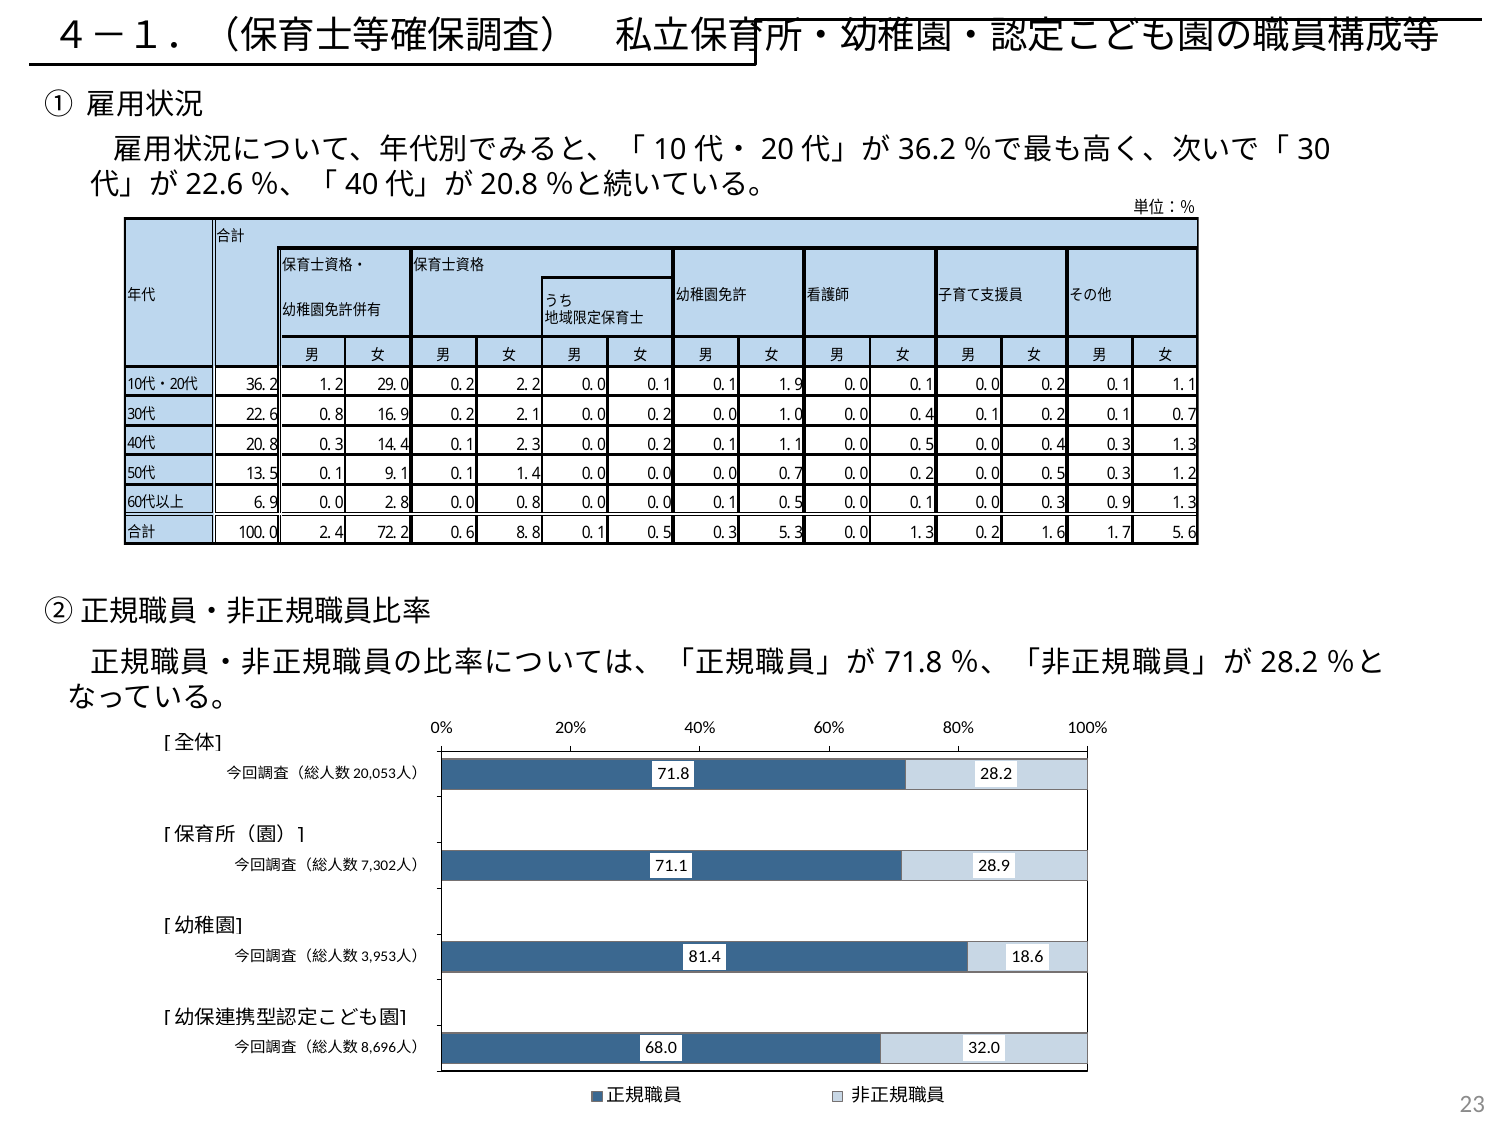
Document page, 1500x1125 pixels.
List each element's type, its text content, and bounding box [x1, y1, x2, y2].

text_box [29, 18, 1483, 66]
text_box ① 雇用状況 [29, 78, 508, 128]
picture [123, 187, 1200, 545]
text_box 正規職員・非正規職員の比率については、「正規職員」が71.8％、「非正規職員」が28.2％となっている。 [29, 635, 1400, 721]
picture [159, 703, 1129, 1118]
text_box 雇用状況について、年代別でみると、「10代・20代」が36.2％で最も高く、次いで「30代」が22.6％、「40代」が20.8％と続いている。 [53, 123, 1353, 208]
text_box ４－１．（保育士等確保調査） 私立保育所・幼稚園・認定こども園の職員構成等 [0, 0, 1500, 67]
slide_number 23 [1149, 1065, 1500, 1125]
text_box ②正規職員・非正規職員比率 [29, 585, 508, 635]
